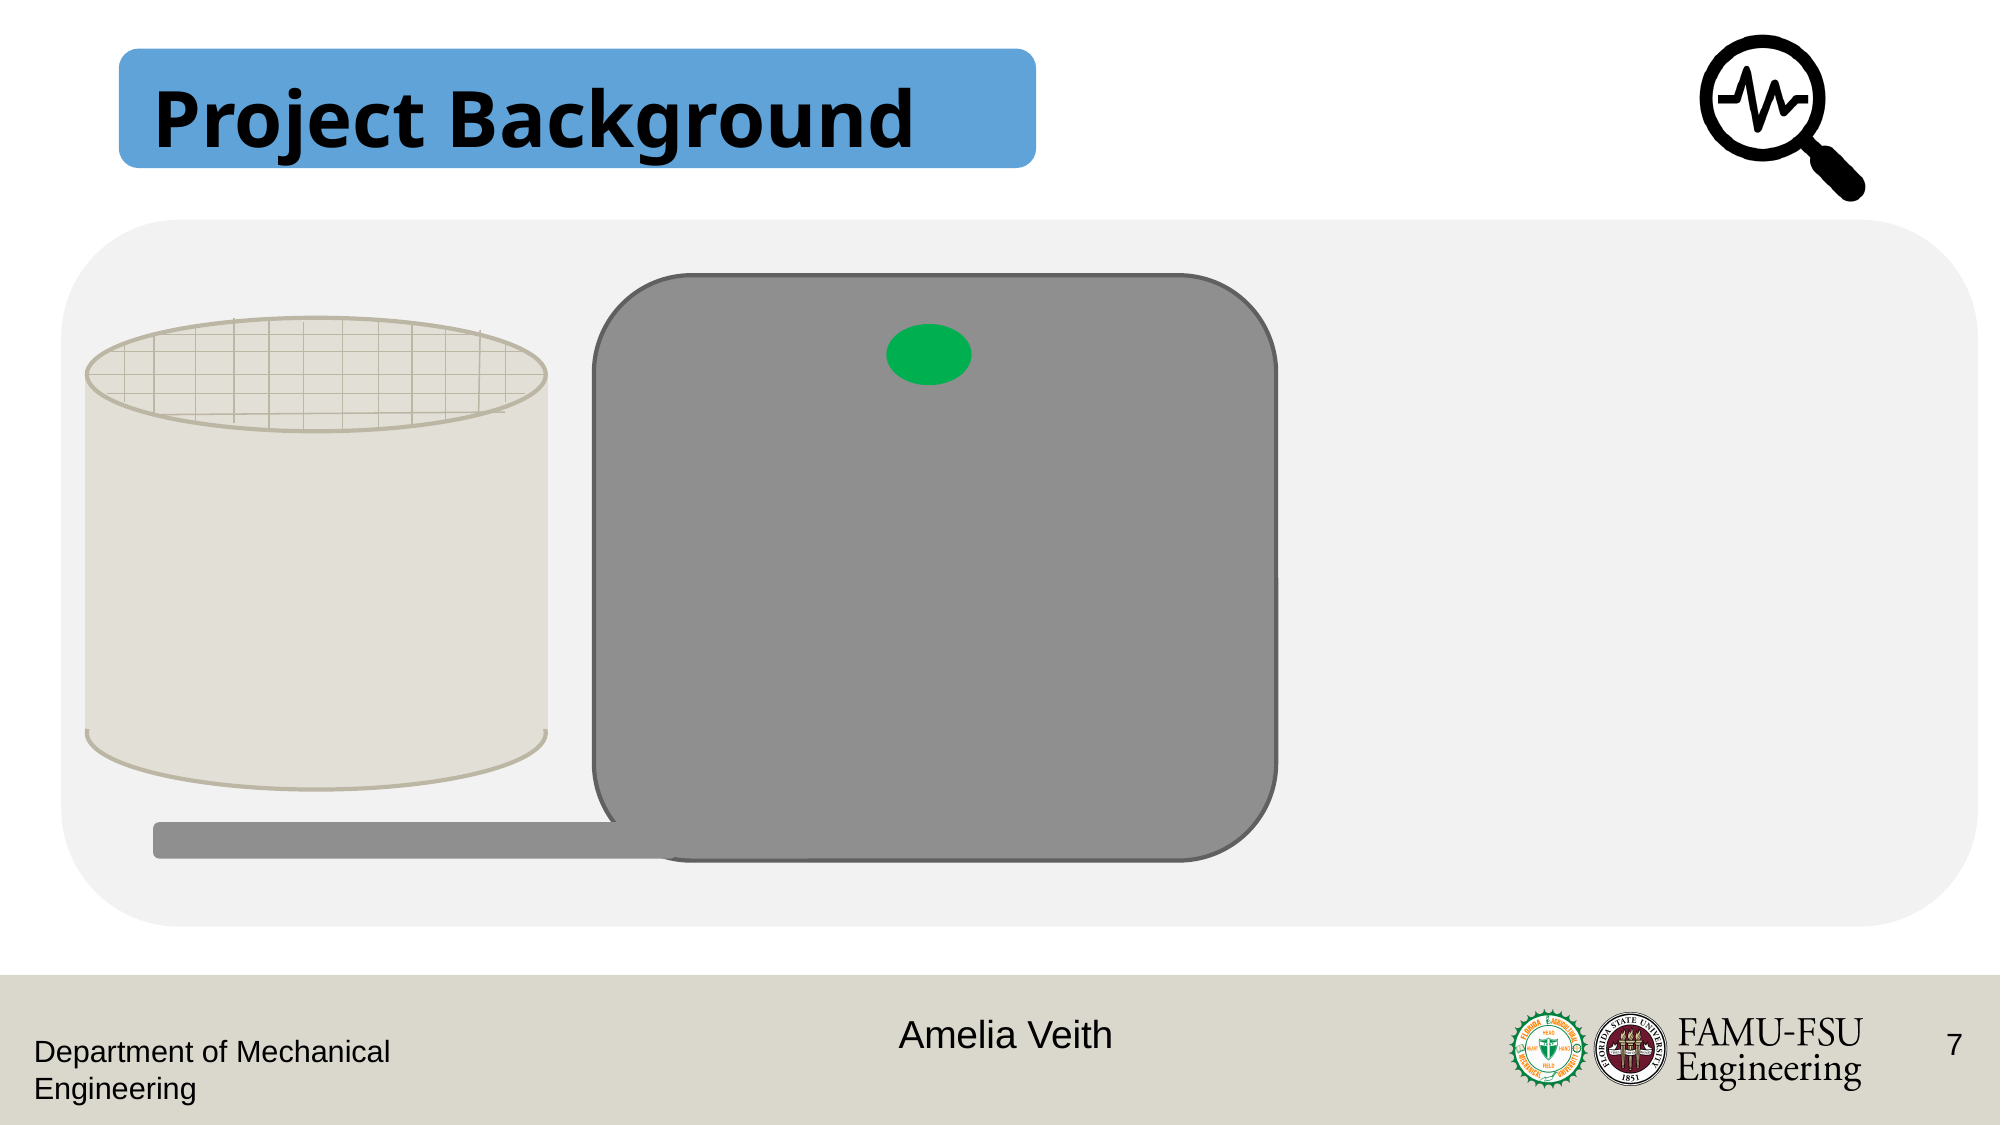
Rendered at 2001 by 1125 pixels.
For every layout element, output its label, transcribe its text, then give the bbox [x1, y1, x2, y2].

text_box [903, 323, 955, 330]
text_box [119, 805, 1240, 875]
text_box [118, 48, 137, 168]
text_box Amelia Veith [838, 994, 1174, 1077]
picture [1509, 1009, 1863, 1091]
picture [1682, 17, 1885, 219]
text_box [61, 219, 1978, 927]
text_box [86, 317, 546, 790]
text_box [591, 273, 1279, 806]
slide_number 7 [1862, 1017, 1978, 1078]
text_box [739, 331, 1200, 804]
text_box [639, 807, 1760, 877]
text_box Project Background [137, 7, 1863, 172]
